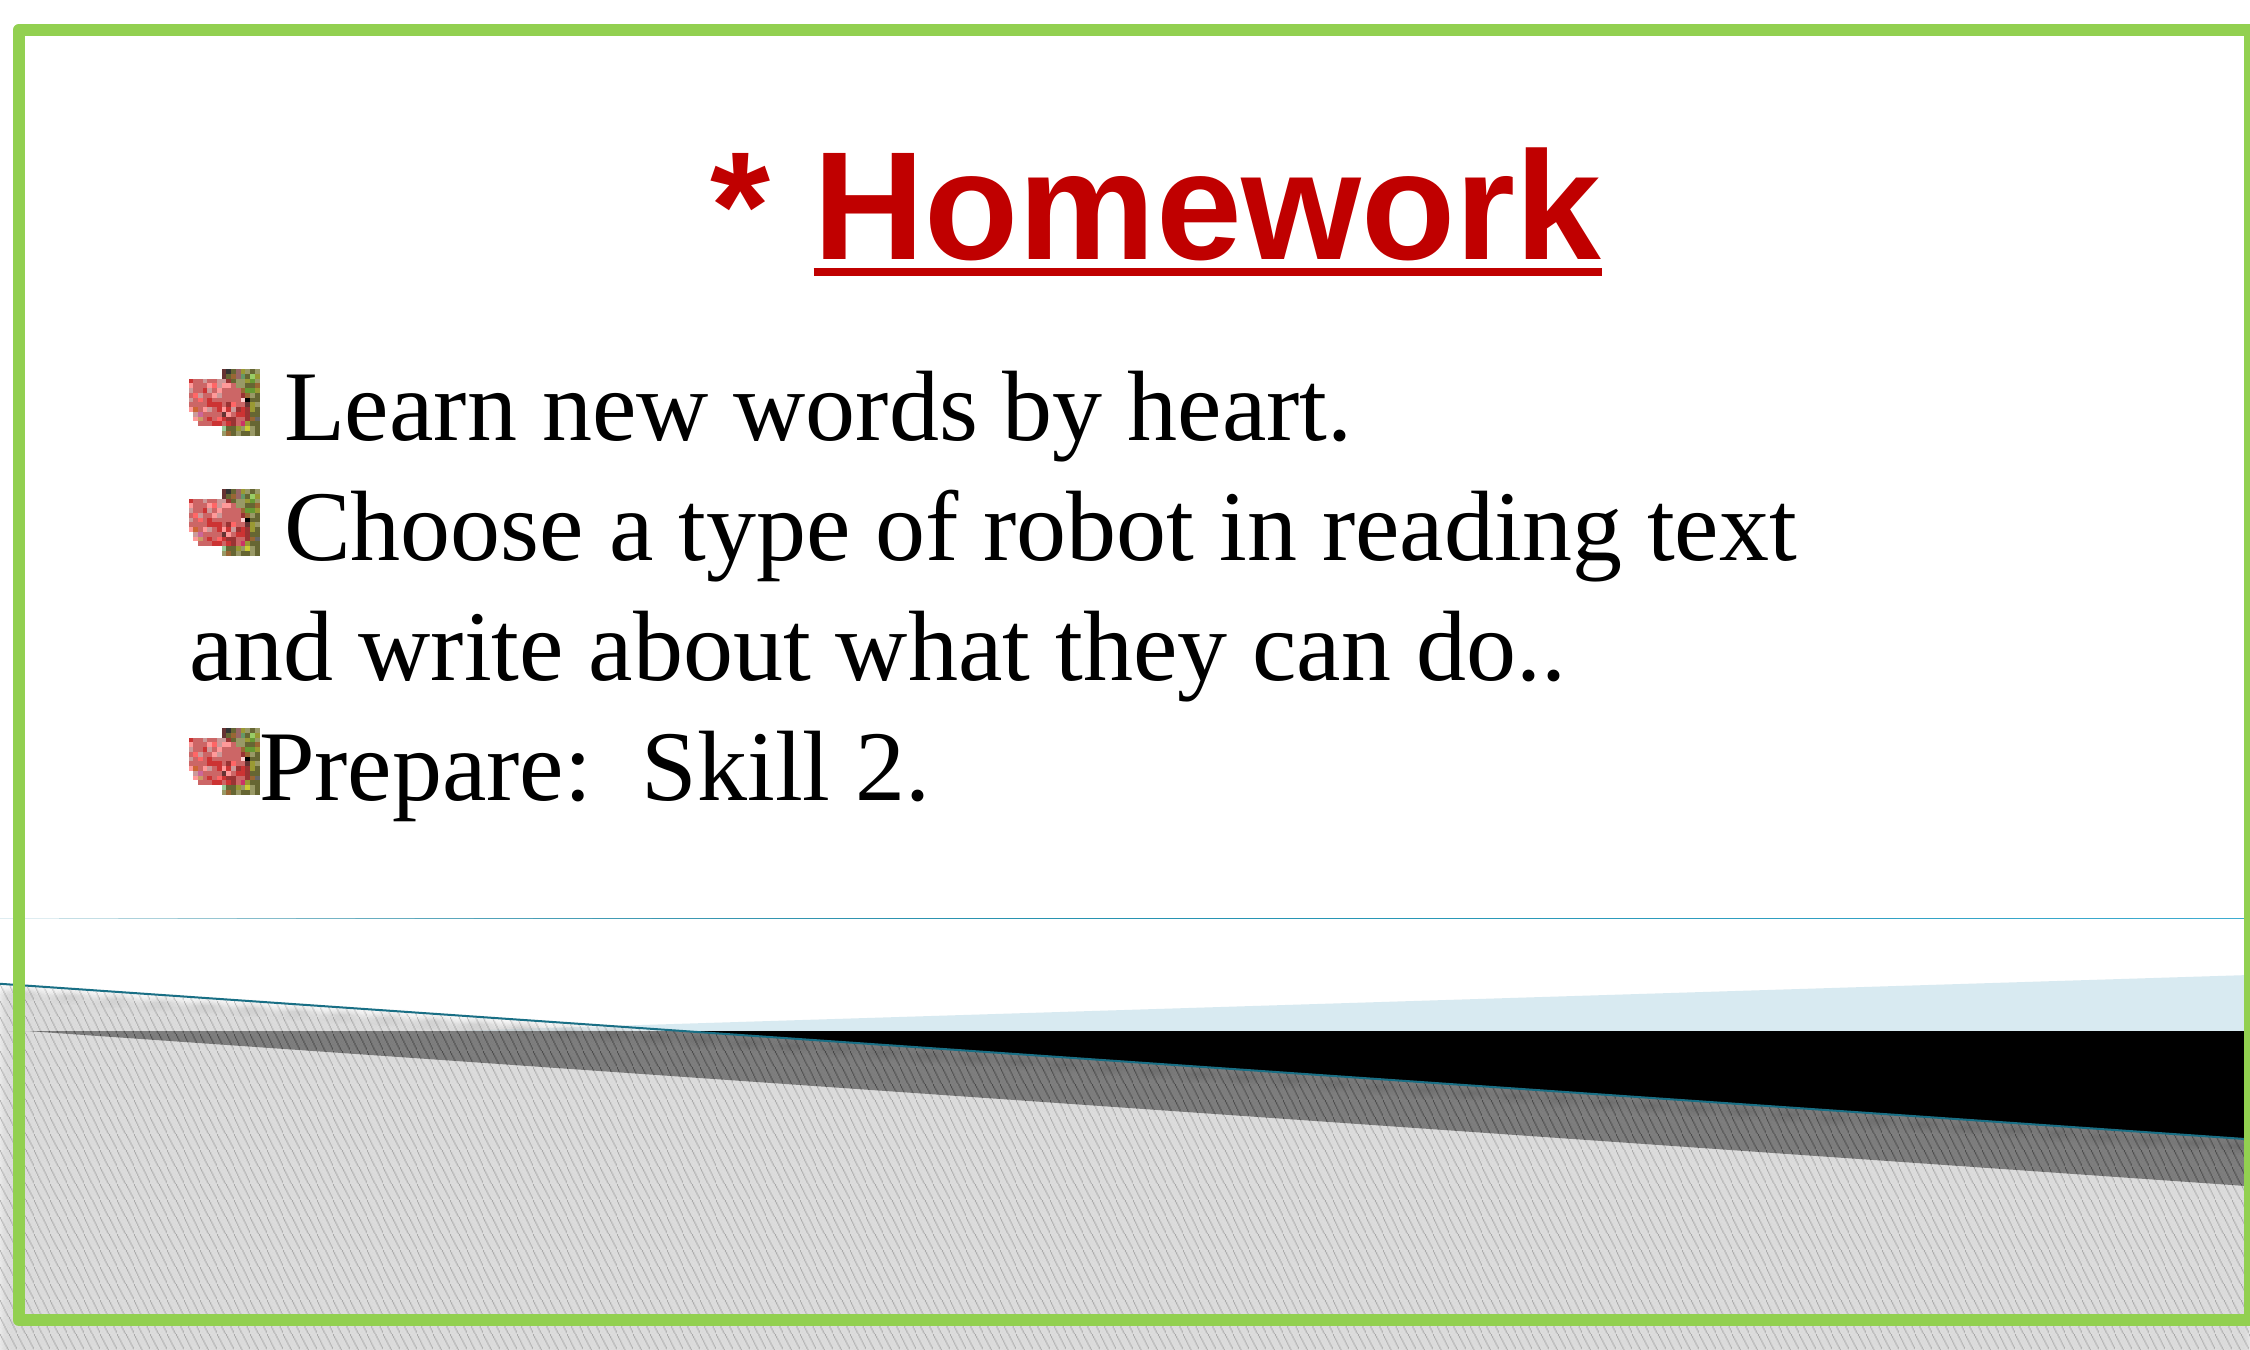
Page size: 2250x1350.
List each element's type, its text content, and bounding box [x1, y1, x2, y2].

text_box [15, 25, 2250, 1324]
text_box * Homework [690, 94, 1899, 301]
